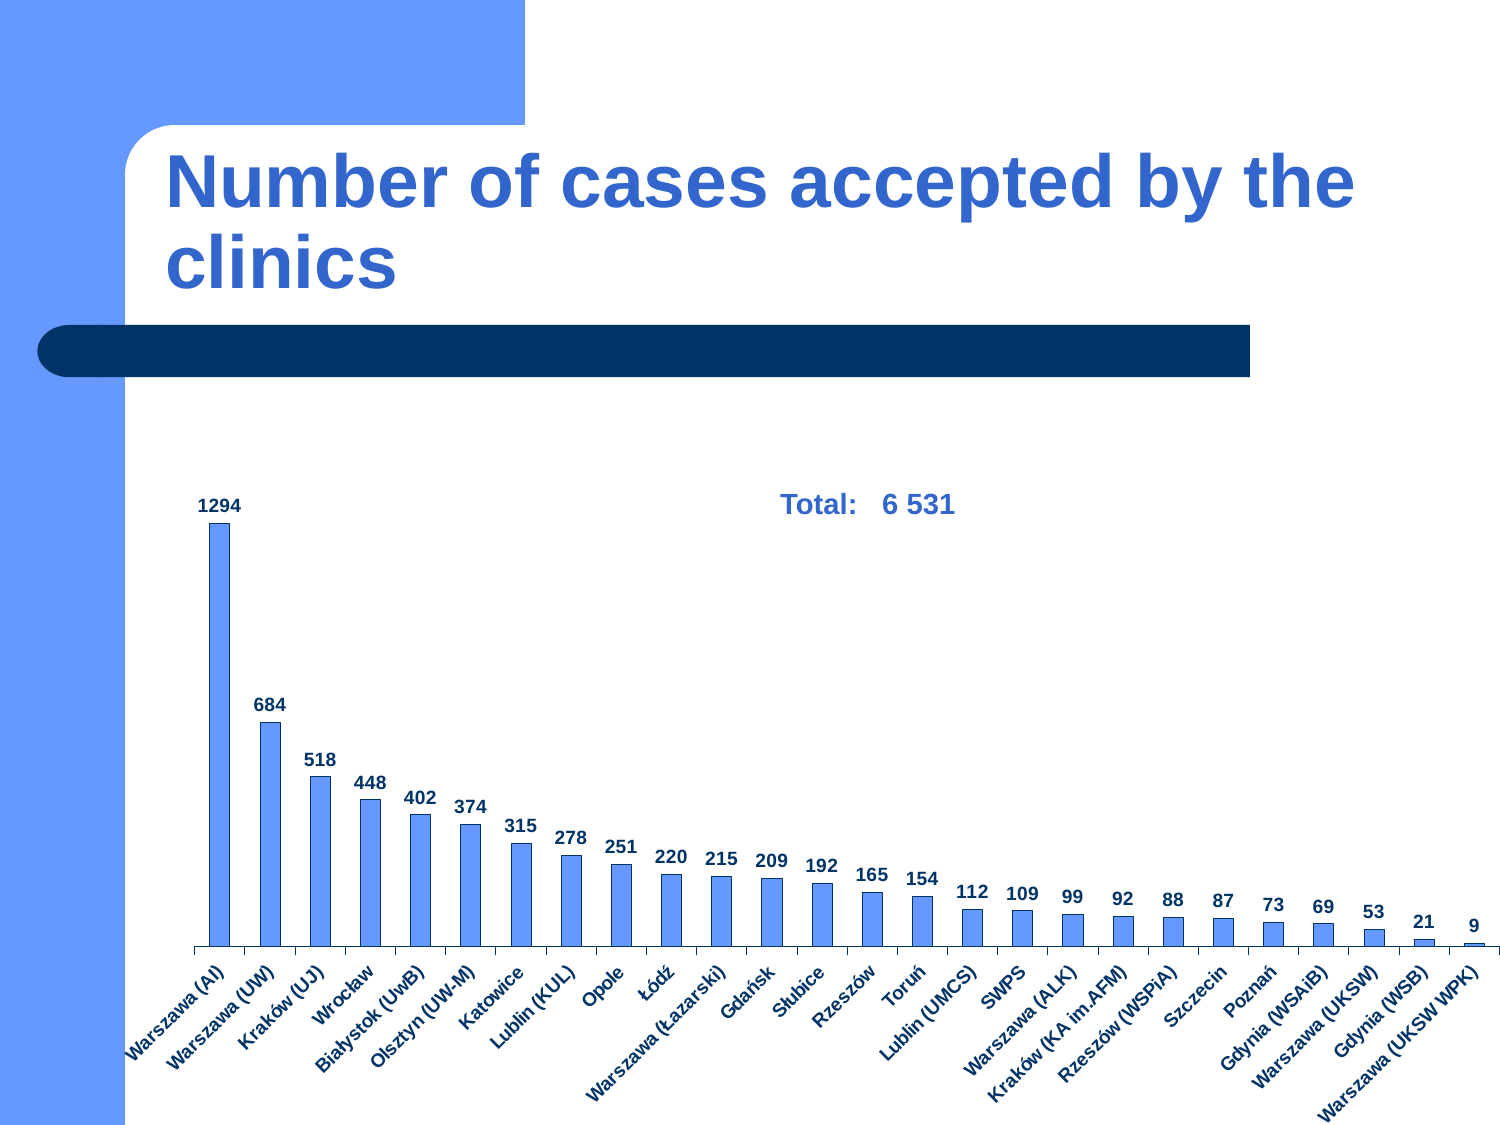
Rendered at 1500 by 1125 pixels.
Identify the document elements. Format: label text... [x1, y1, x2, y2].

title Number of cases accepted by the clinics [149, 124, 1463, 313]
chart [111, 373, 1500, 1125]
